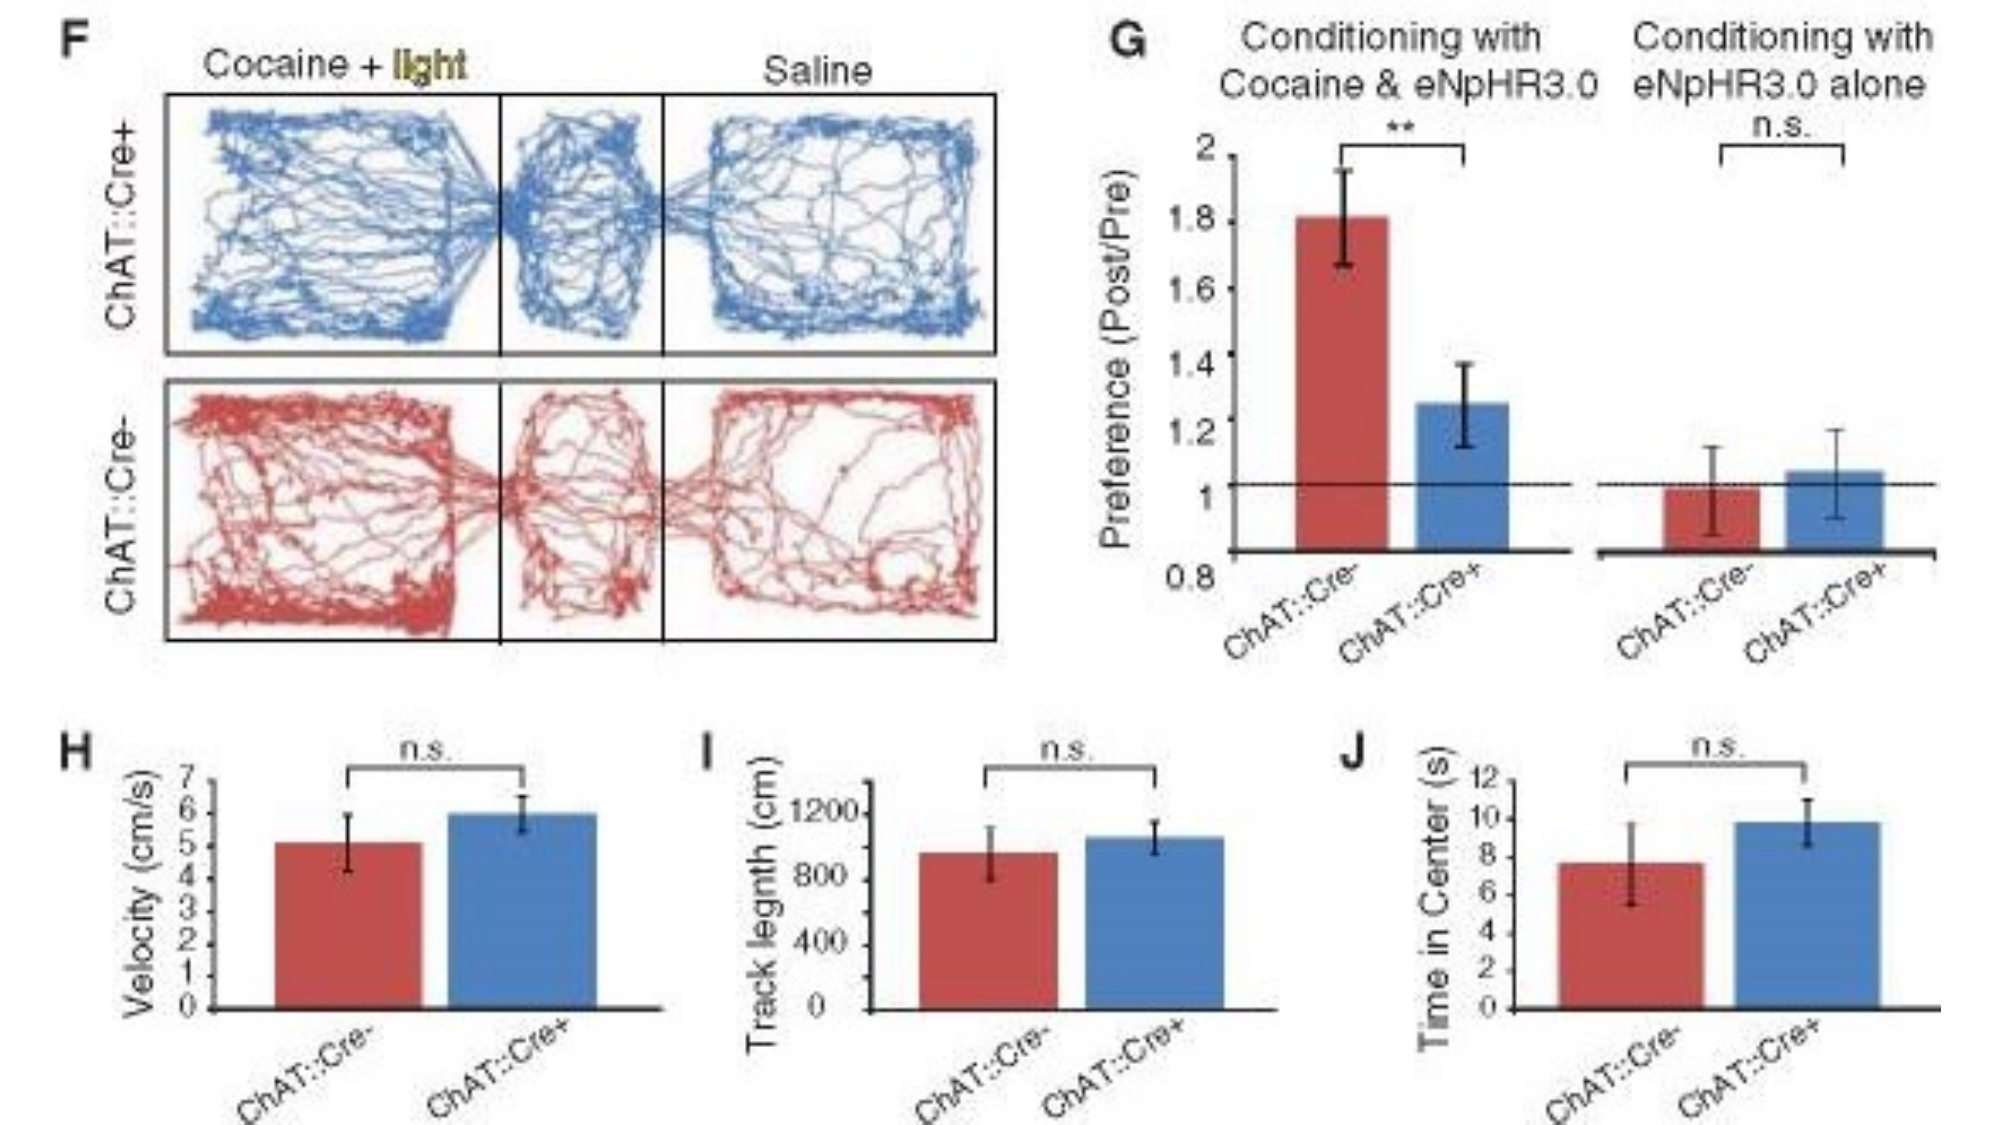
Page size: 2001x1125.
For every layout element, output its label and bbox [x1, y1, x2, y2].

list [59, 0, 1941, 1125]
